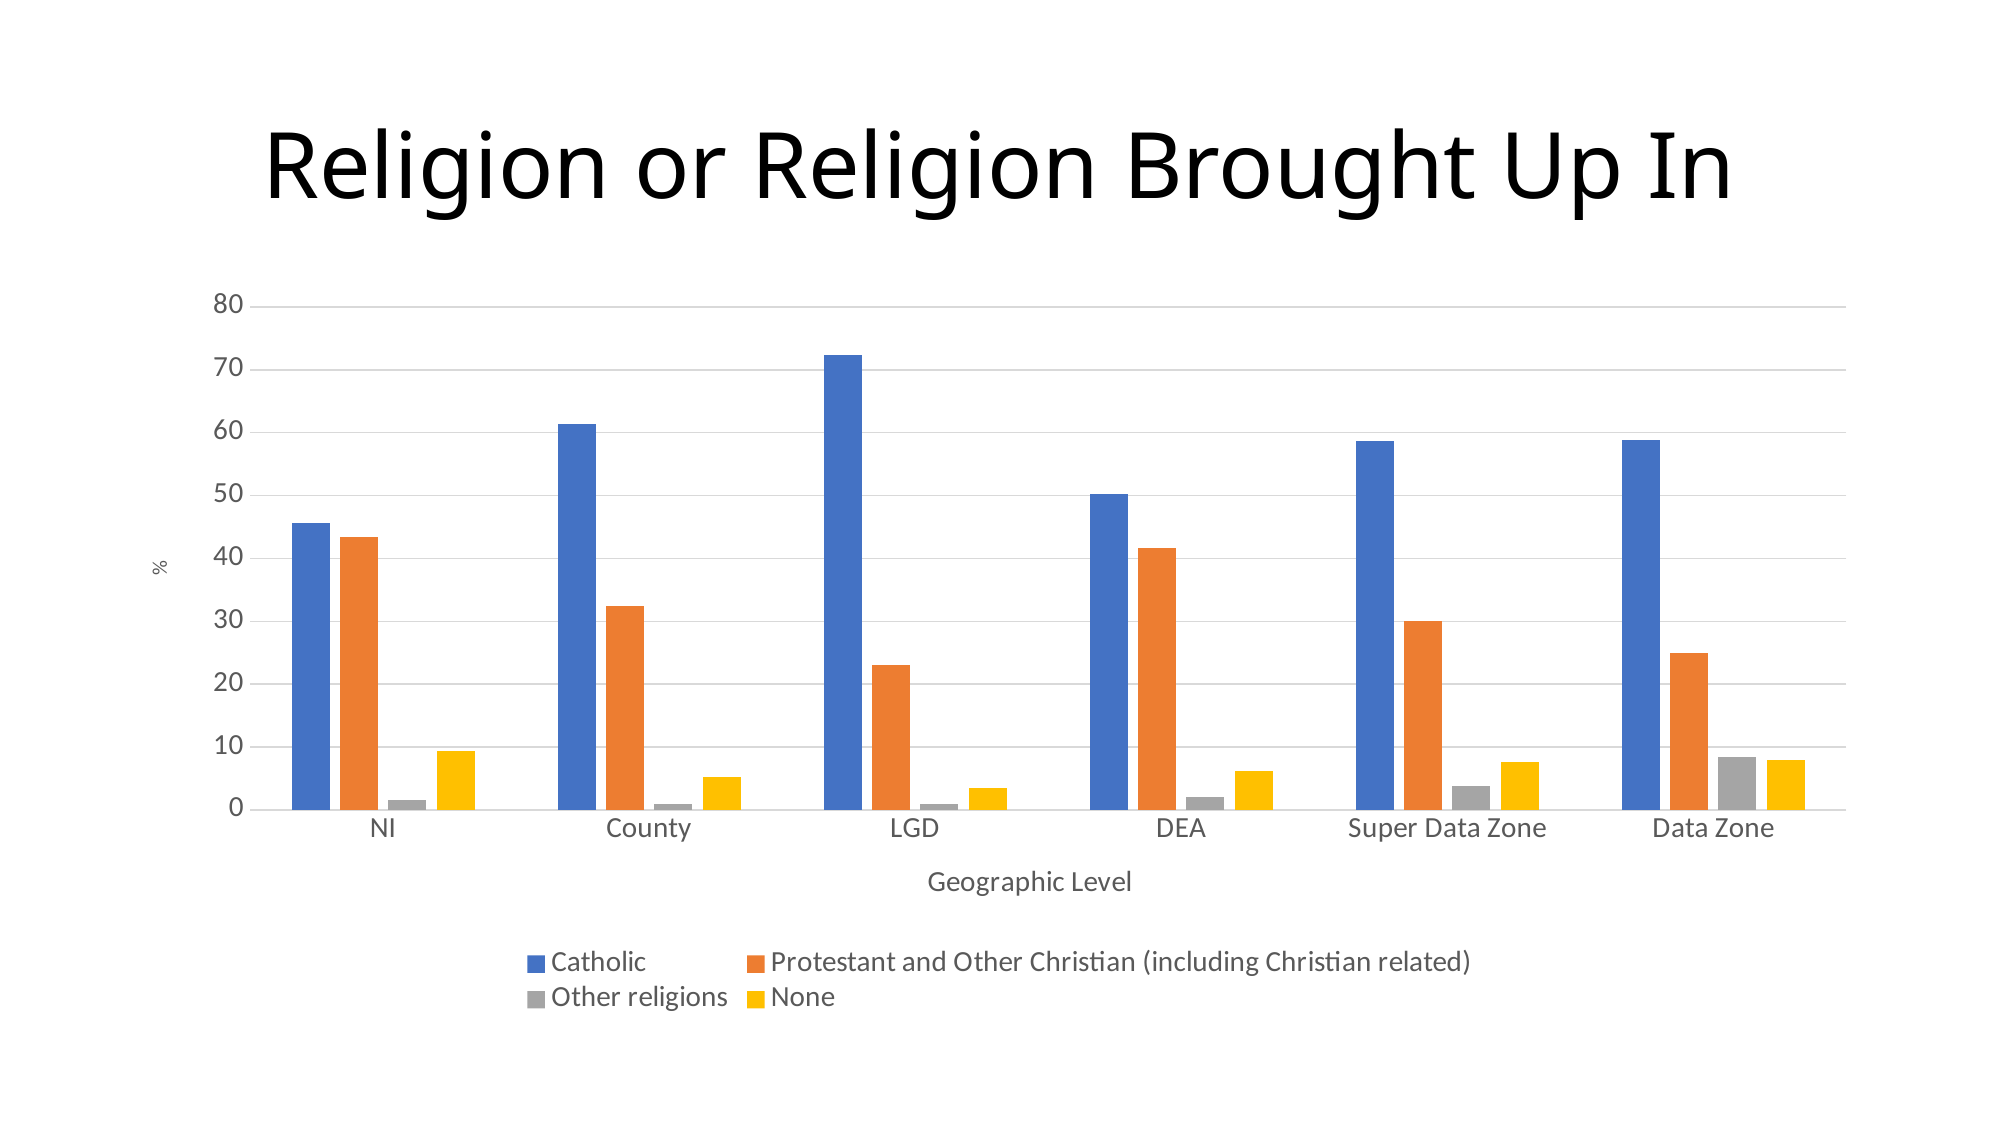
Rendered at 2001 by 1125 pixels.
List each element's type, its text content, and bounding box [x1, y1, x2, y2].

chart [118, 277, 1882, 1021]
title Religion or Religion Brought Up In [137, 59, 1863, 277]
